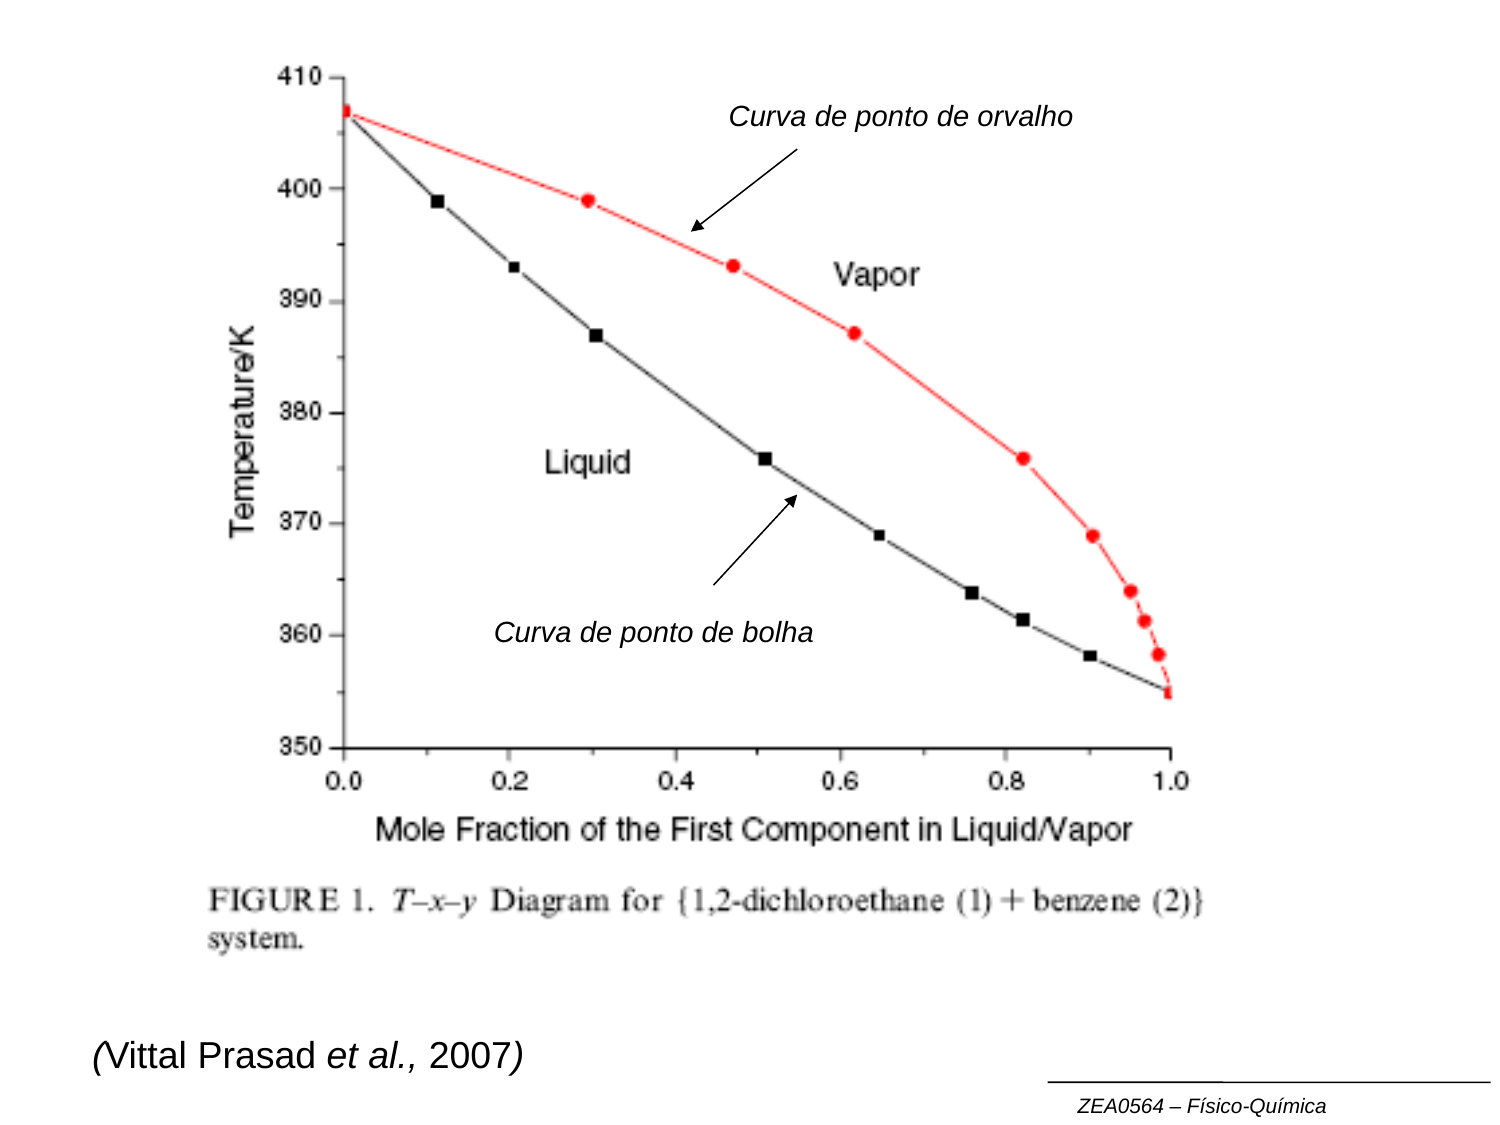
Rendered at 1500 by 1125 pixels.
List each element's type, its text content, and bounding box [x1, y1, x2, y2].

picture [147, 16, 1280, 1081]
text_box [478, 494, 830, 656]
text_box (Vittal Prasad et al., 2007) [77, 1023, 540, 1084]
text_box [690, 90, 1090, 232]
